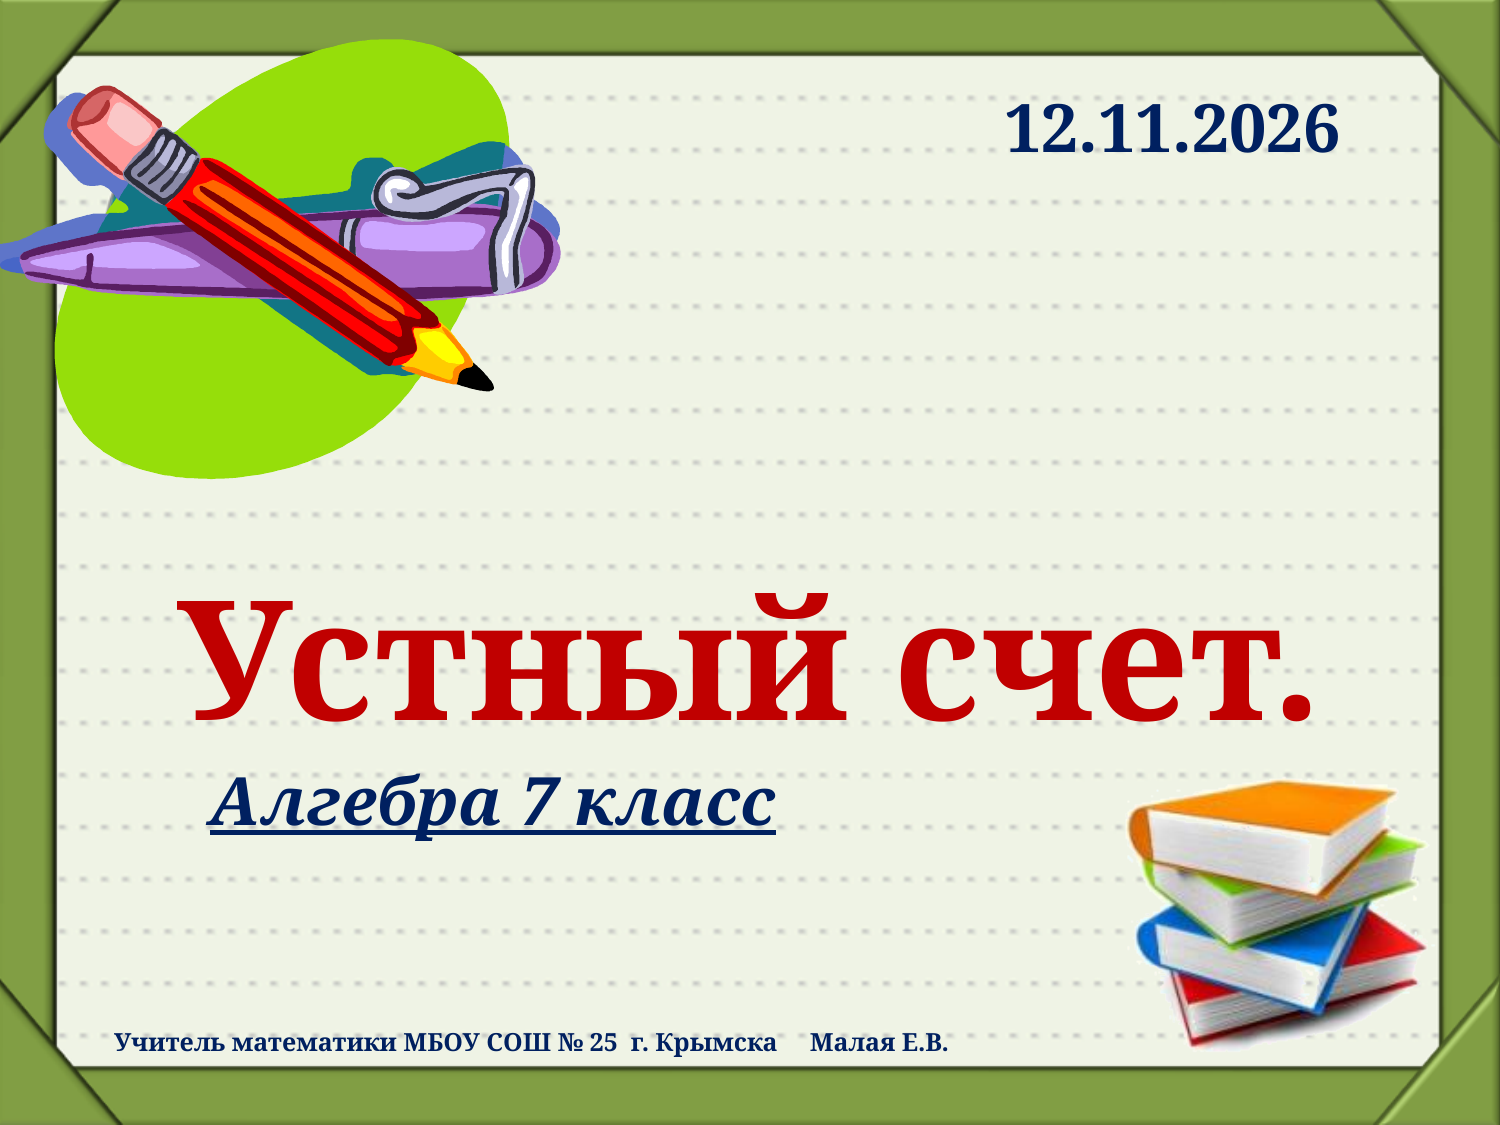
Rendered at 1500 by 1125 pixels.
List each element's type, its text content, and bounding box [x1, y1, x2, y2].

text_box 12.11.2017 [989, 78, 1459, 184]
footer Учитель математики МБОУ СОШ № 25 г. Крымска Малая Е.В. [76, 1011, 988, 1072]
text_box Алгебра 7 класс [194, 751, 809, 847]
picture [0, 1, 1500, 1125]
text_box Устный счет. [53, 546, 1448, 761]
